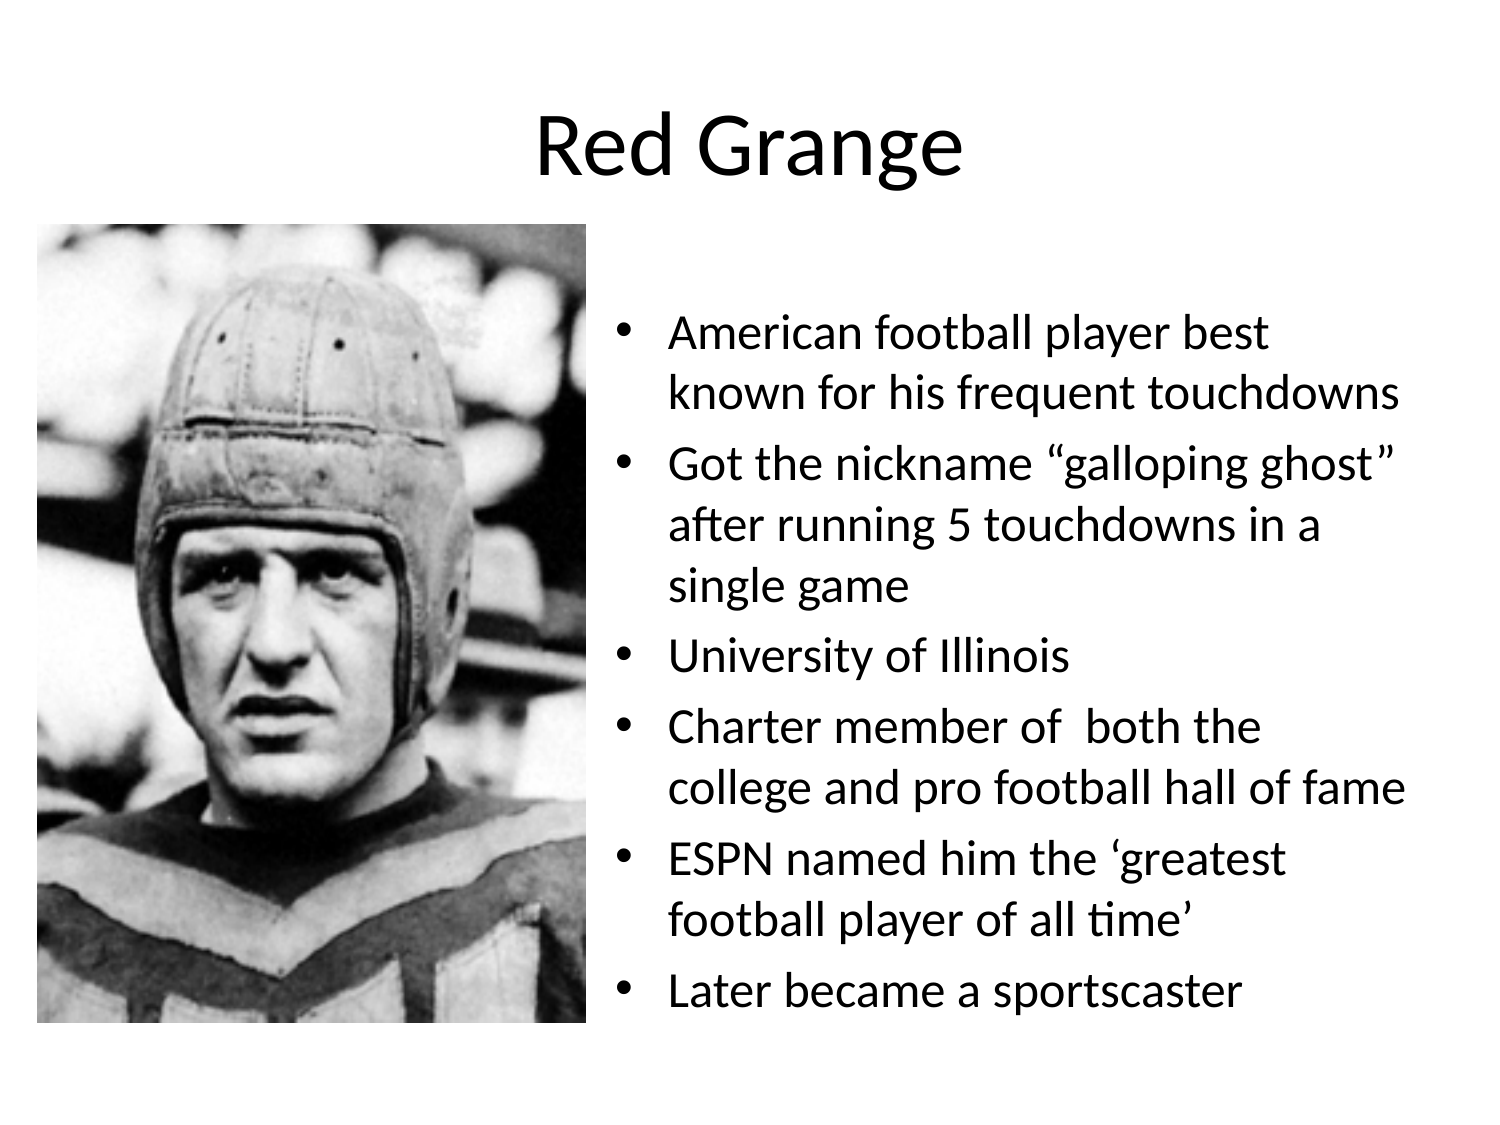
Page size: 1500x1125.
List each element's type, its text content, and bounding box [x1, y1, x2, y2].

title Red Grange [75, 45, 1425, 233]
list American football player best known for his frequent touchdowns Got the nickname “galloping ghost” after running 5 touchdowns in a single game University of Illinois Charter member of both the college and pro football hall of fame ESPN named him the ‘greatest football player of all time’ Later became a sportscaster [600, 291, 1425, 1050]
picture [37, 224, 586, 1024]
